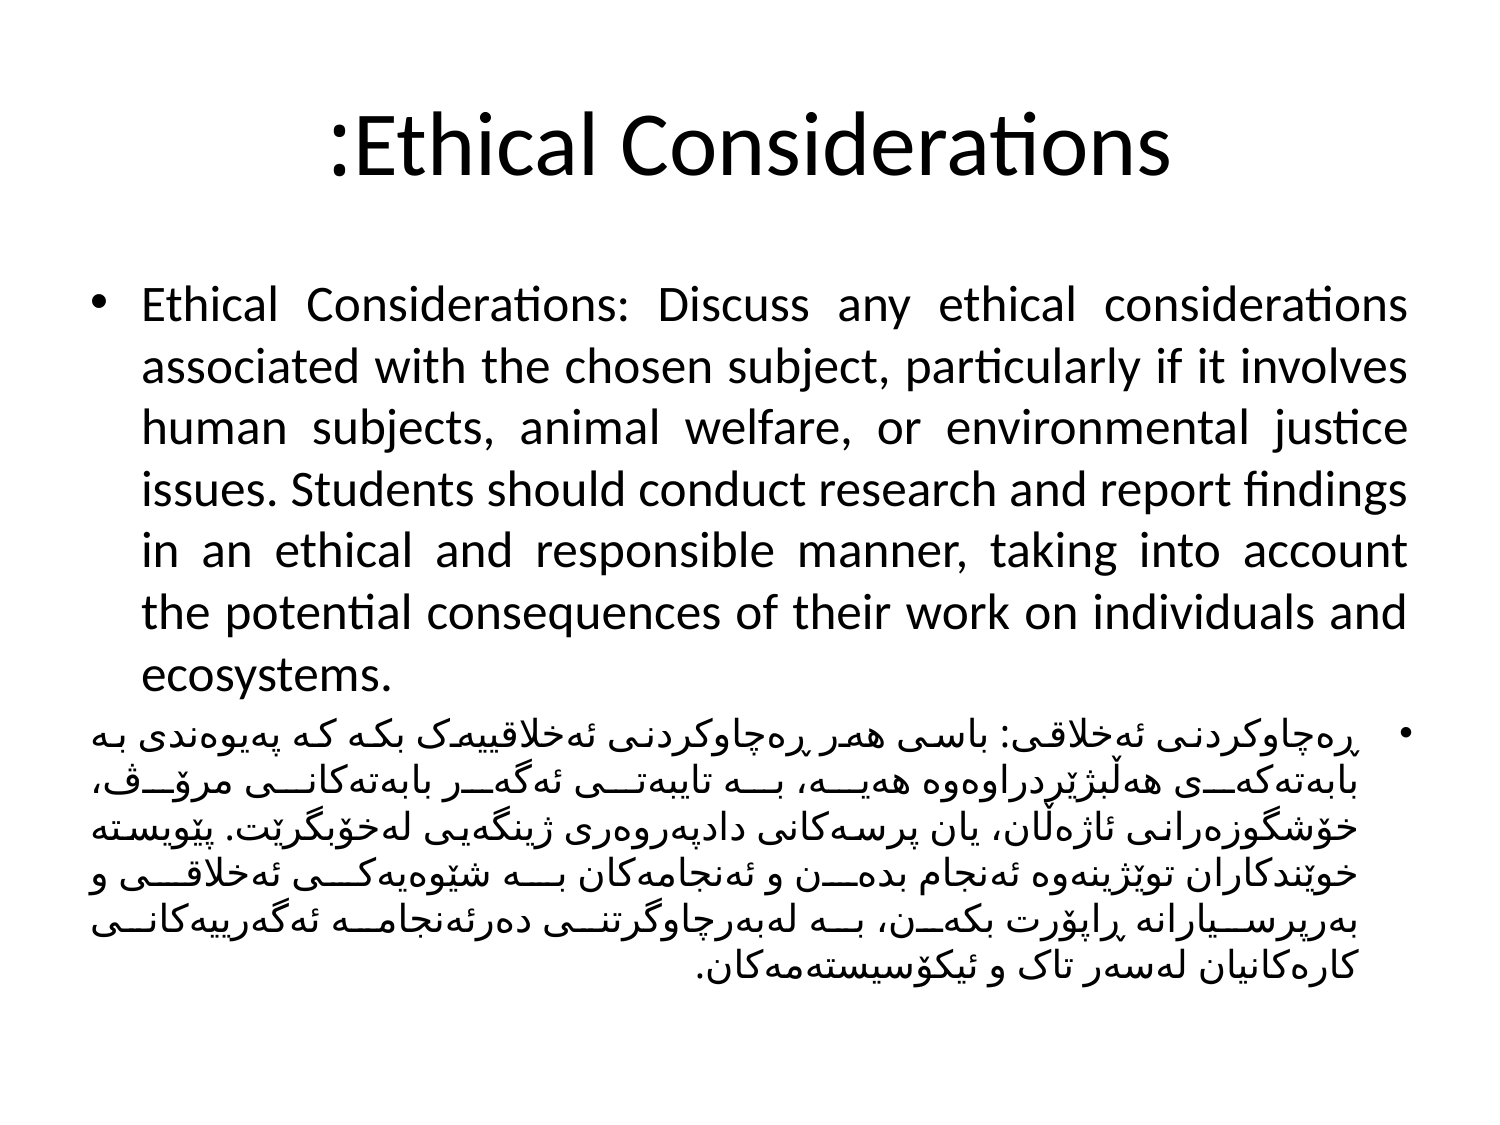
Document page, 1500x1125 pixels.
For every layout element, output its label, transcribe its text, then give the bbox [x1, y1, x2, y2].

list Ethical Considerations: Discuss any ethical considerations associated with the chosen subject, particularly if it involves human subjects, animal welfare, or environmental justice issues. Students should conduct research and report findings in an ethical and responsible manner, taking into account the potential consequences of their work on individuals and ecosystems. ڕەچاوکردنی ئەخلاقی: باسی هەر ڕەچاوکردنی ئەخلاقییەک بکە کە پەیوەندی بە بابەتەکەی هەڵبژێردراوەوە هەیە، بە تایبەتی ئەگەر بابەتەکانی مرۆڤ، خۆشگوزەرانی ئاژەڵان، یان پرسەکانی دادپەروەری ژینگەیی لەخۆبگرێت. پێویستە خوێندکاران توێژینەوە ئەنجام بدەن و ئەنجامەکان بە شێوەیەکی ئەخلاقی و بەرپرسیارانە ڕاپۆرت بکەن، بە لەبەرچاوگرتنی دەرئەنجامە ئەگەرییەکانی کارەکانیان لەسەر تاک و ئیکۆسیستەمەکان. [75, 262, 1425, 1005]
title Ethical Considerations: [75, 45, 1425, 233]
